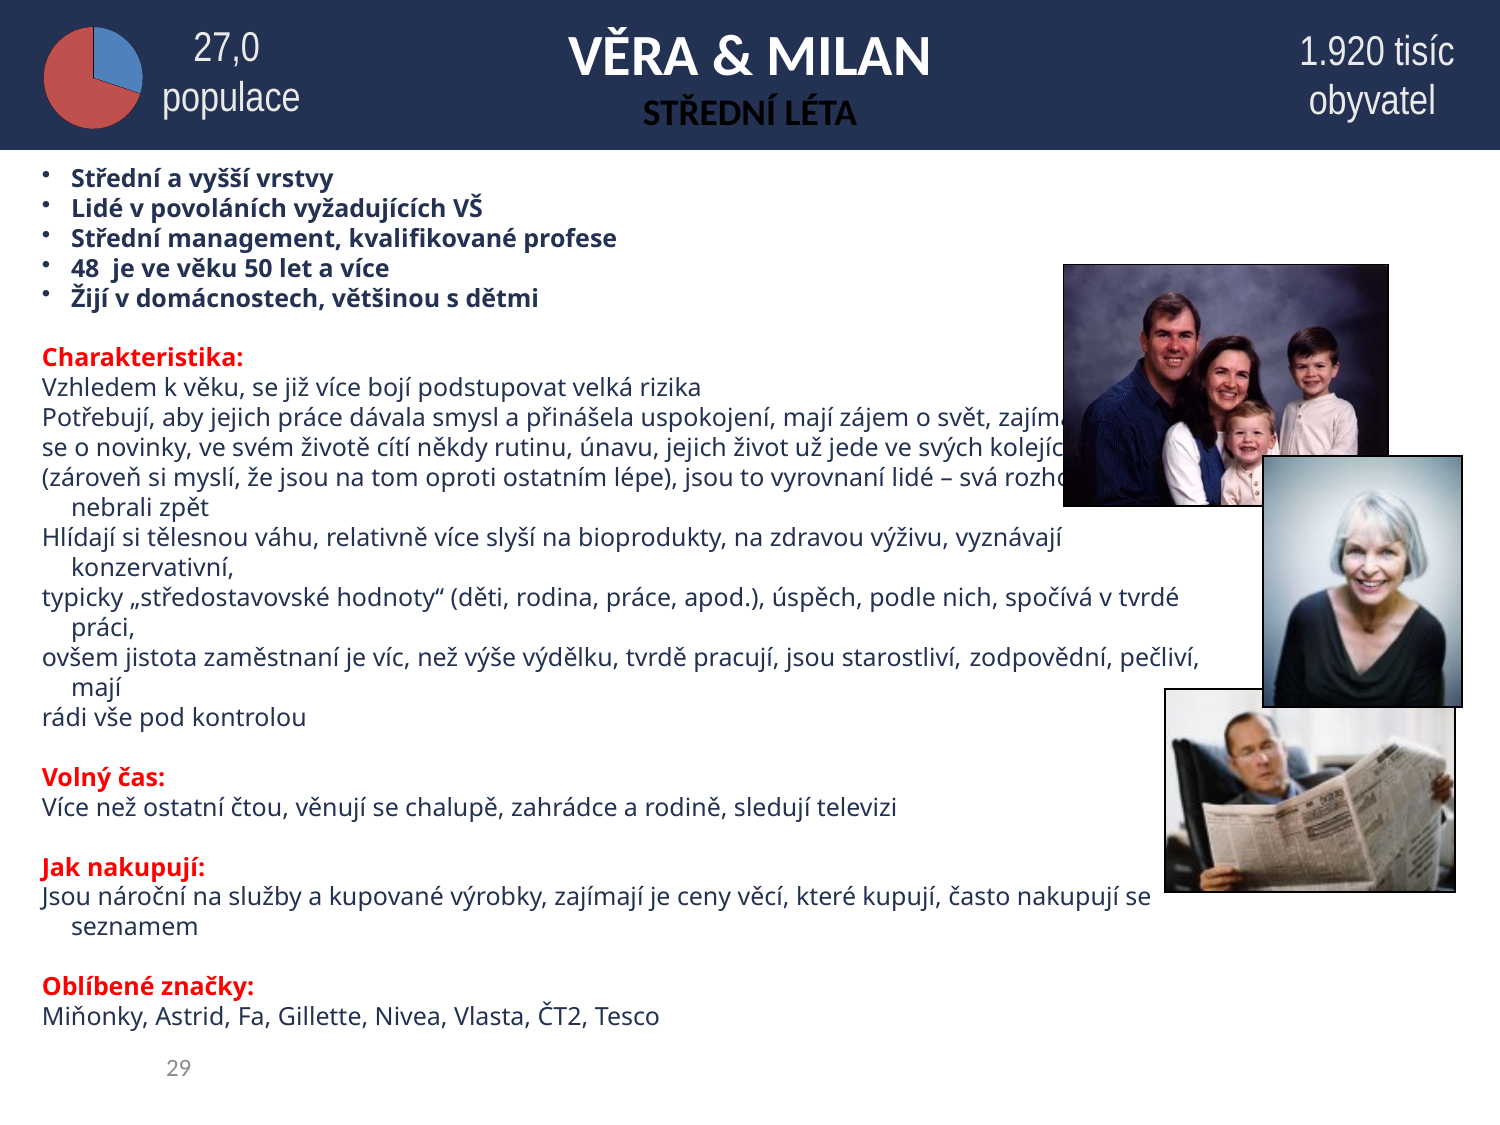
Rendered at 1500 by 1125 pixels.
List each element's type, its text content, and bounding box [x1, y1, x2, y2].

picture [1063, 265, 1462, 892]
text_box Střední a vyšší vrstvy Lidé v povoláních vyžadujících VŠ Střední management, kvalifikované profese 48 je ve věku 50 let a více Žijí v domácnostech, většinou s dětmi Charakteristika: Vzhledem k věku, se již více bojí podstupovat velká rizika Potřebují, aby jejich práce dávala smysl a přinášela uspokojení, mají zájem o svět, zajímají se o novinky, ve svém životě cítí někdy rutinu, únavu, jejich život už jede ve svých kolejích (zároveň si myslí, že jsou na tom oproti ostatním lépe), jsou to vyrovnaní lidé – svá rozhodnutí by nebrali zpět Hlídají si tělesnou váhu, relativně více slyší na bioprodukty, na zdravou výživu, vyznávají konzervativní, typicky „středostavovské hodnoty“ (děti, rodina, práce, apod.), úspěch, podle nich, spočívá v tvrdé práci, ovšem jistota zaměstnaní je víc, než výše výdělku, tvrdě pracují, jsou starostliví, zodpovědní, pečliví, mají rádi vše pod kontrolou Volný čas: Více než ostatní čtou, věnují se chalupě, zahrádce a rodině, sledují televizi Jak nakupují: Jsou nároční na služby a kupované výrobky, zajímají je ceny věcí, které kupují, často nakupují se seznamem Oblíbené značky: Miňonky, Astrid, Fa, Gillette, Nivea, Vlasta, ČT2, Tesco [27, 154, 1228, 1038]
text_box 27,0 populace [111, 12, 352, 128]
title VĚRA & MILAN STŘEDNÍ LÉTA [0, 0, 1500, 150]
text_box 1.920 tisíc obyvatel [1241, 15, 1500, 131]
slide_number 29 [112, 1038, 207, 1106]
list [41, 24, 149, 132]
